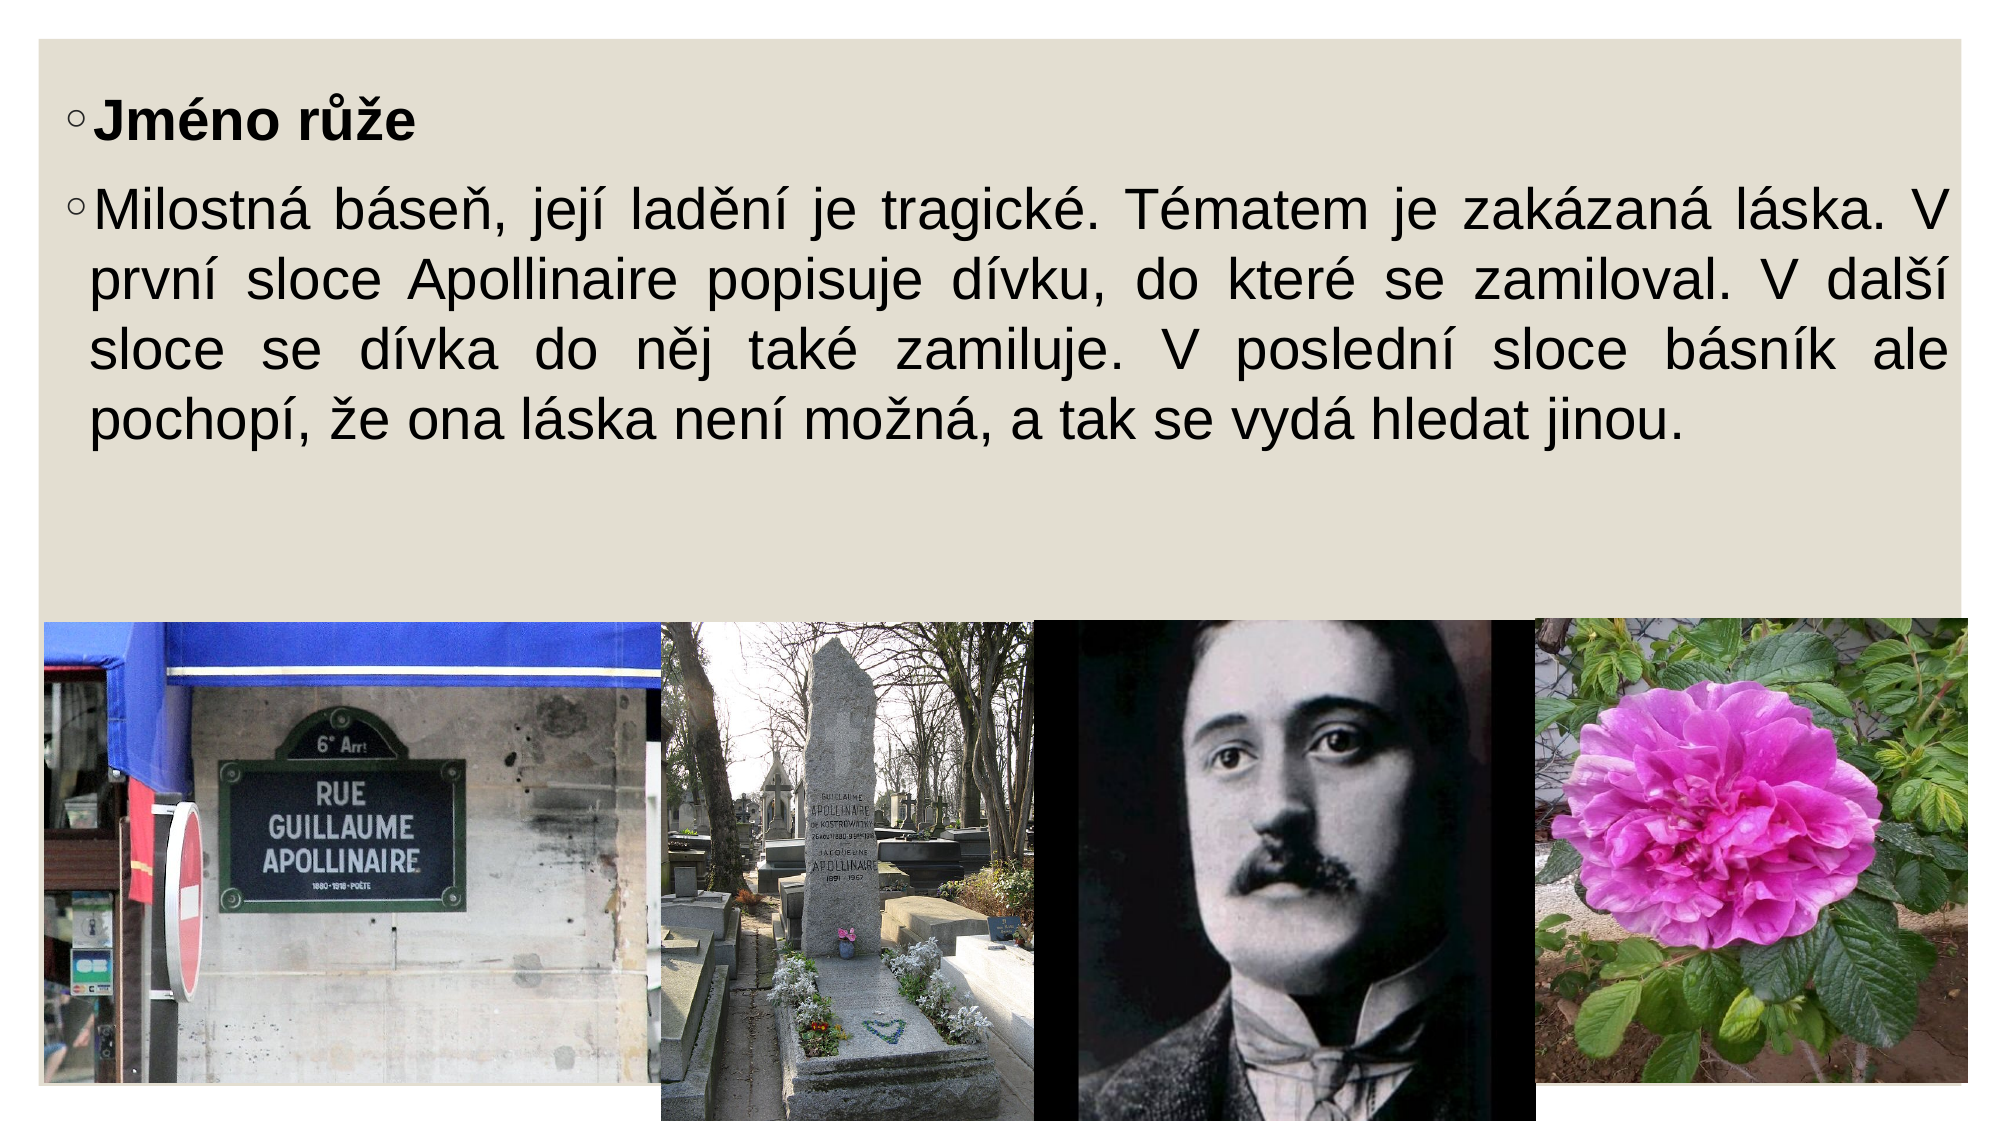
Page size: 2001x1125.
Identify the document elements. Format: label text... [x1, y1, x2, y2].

picture [44, 618, 1968, 1121]
list Jméno růže Milostná báseň, její ladění je tragické. Tématem je zakázaná láska. V první sloce Apollinaire popisuje dívku, do které se zamiloval. V další sloce se dívka do něj také zamiluje. V poslední sloce básník ale pochopí, že ona láska není možná, a tak se vydá hledat jinou. [44, 75, 1968, 619]
